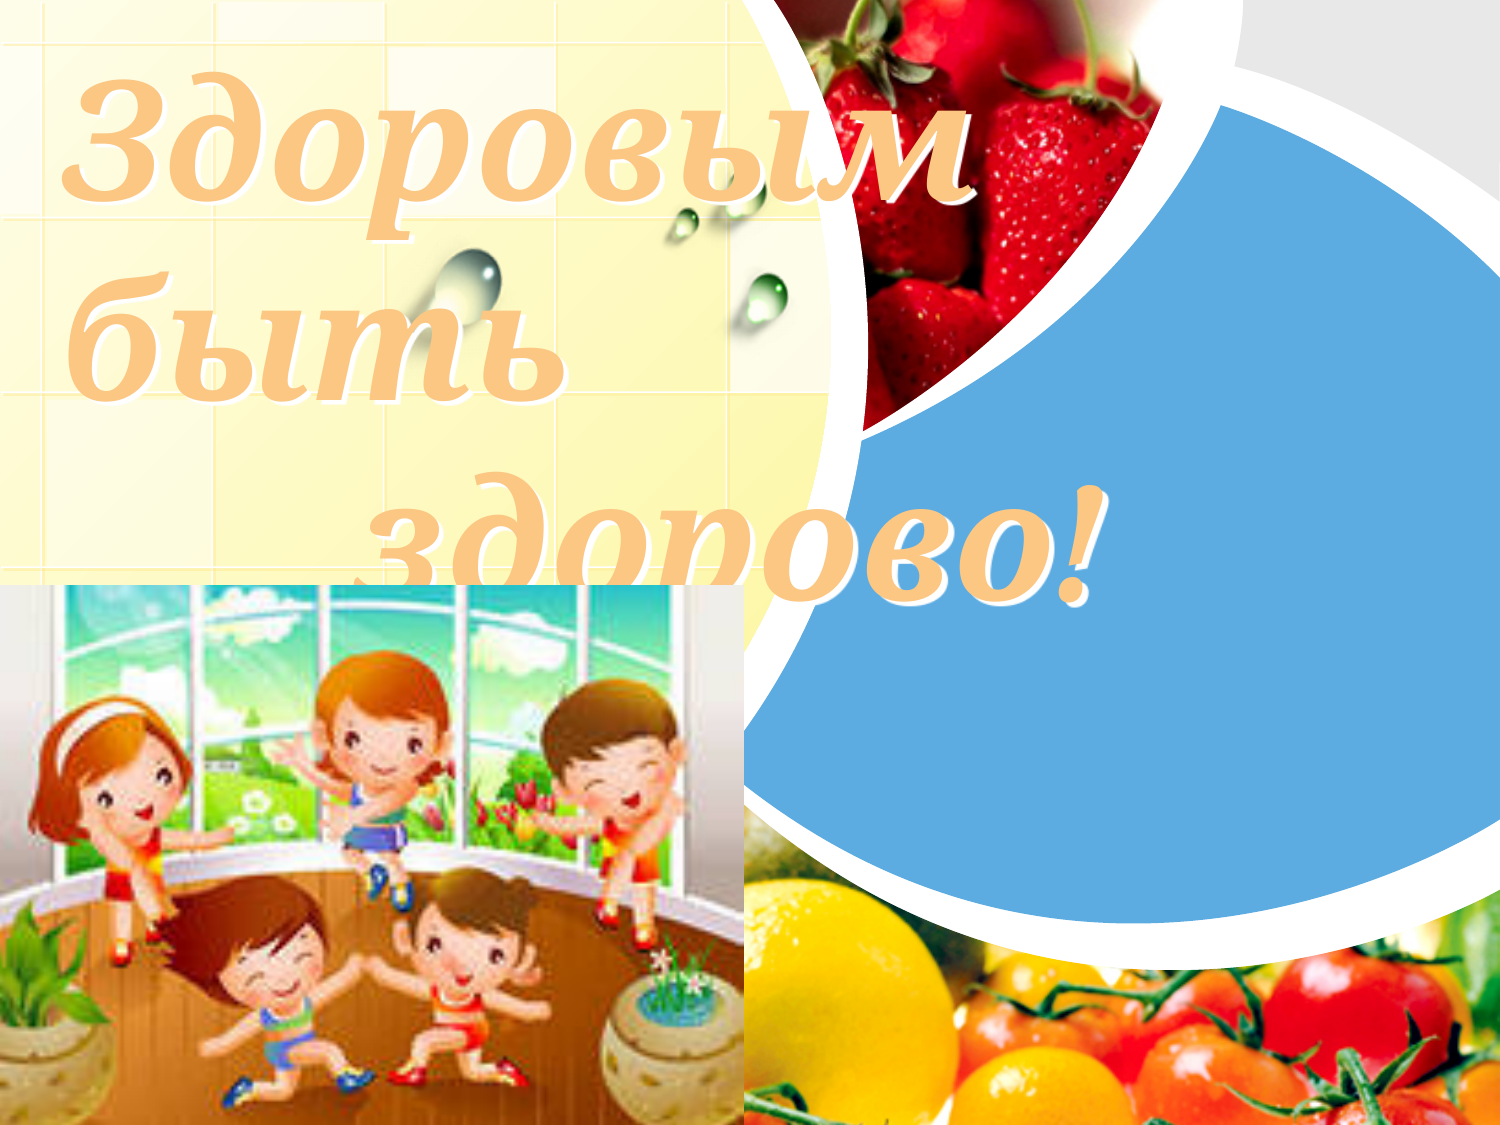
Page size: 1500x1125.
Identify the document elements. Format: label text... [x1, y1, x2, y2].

title Здоровым быть здорово! [46, 46, 1430, 622]
picture [775, 0, 1191, 46]
picture [0, 585, 1500, 1125]
